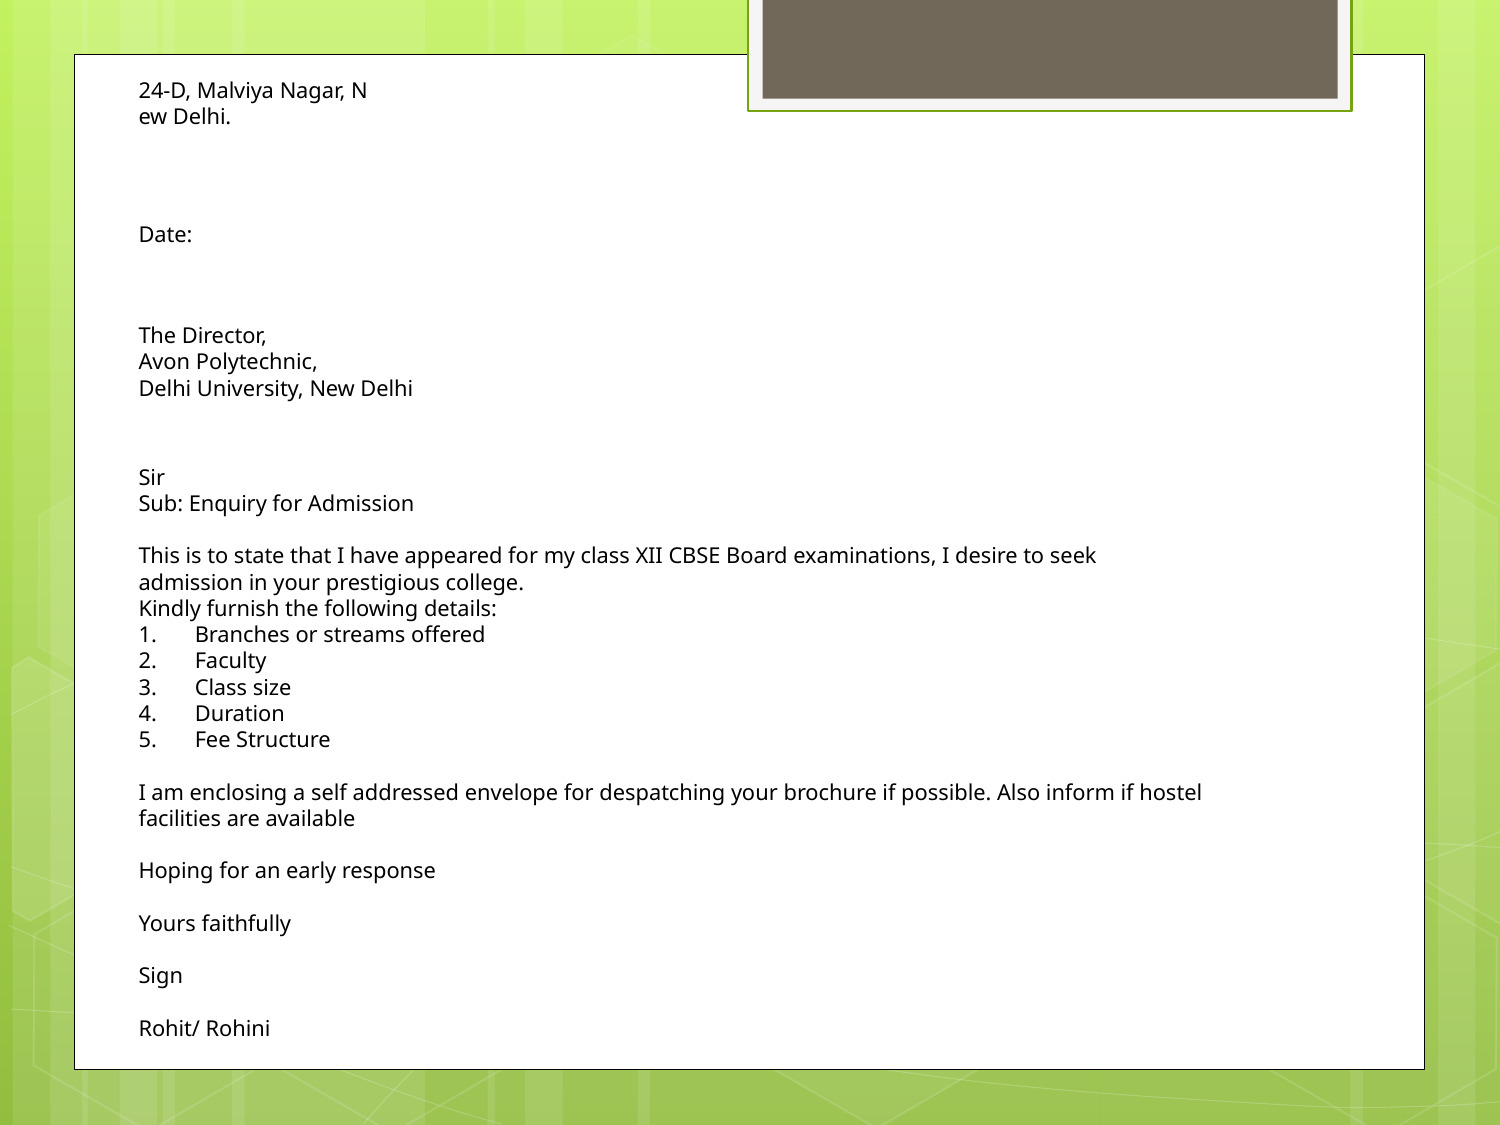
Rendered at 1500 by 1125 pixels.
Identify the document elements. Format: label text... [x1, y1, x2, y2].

text_box Sir Sub: Enquiry for Admission This is to state that I have appeared for my class XII CBSE Board examinations, I desire to seek admission in your prestigious college. Kindly furnish the following details: Branches or streams offered Faculty Class size Duration Fee Structure I am enclosing a self addressed envelope for despatching your brochure if possible. Also inform if hostel facilities are available Hoping for an early response Yours faithfully Sign Rohit/ Rohini [123, 456, 1223, 1074]
text_box The Director, Avon Polytechnic, Delhi University, New Delhi [123, 314, 597, 408]
text_box Date: [123, 213, 408, 255]
text_box 24-D, Malviya Nagar, N ew Delhi. [123, 69, 455, 137]
